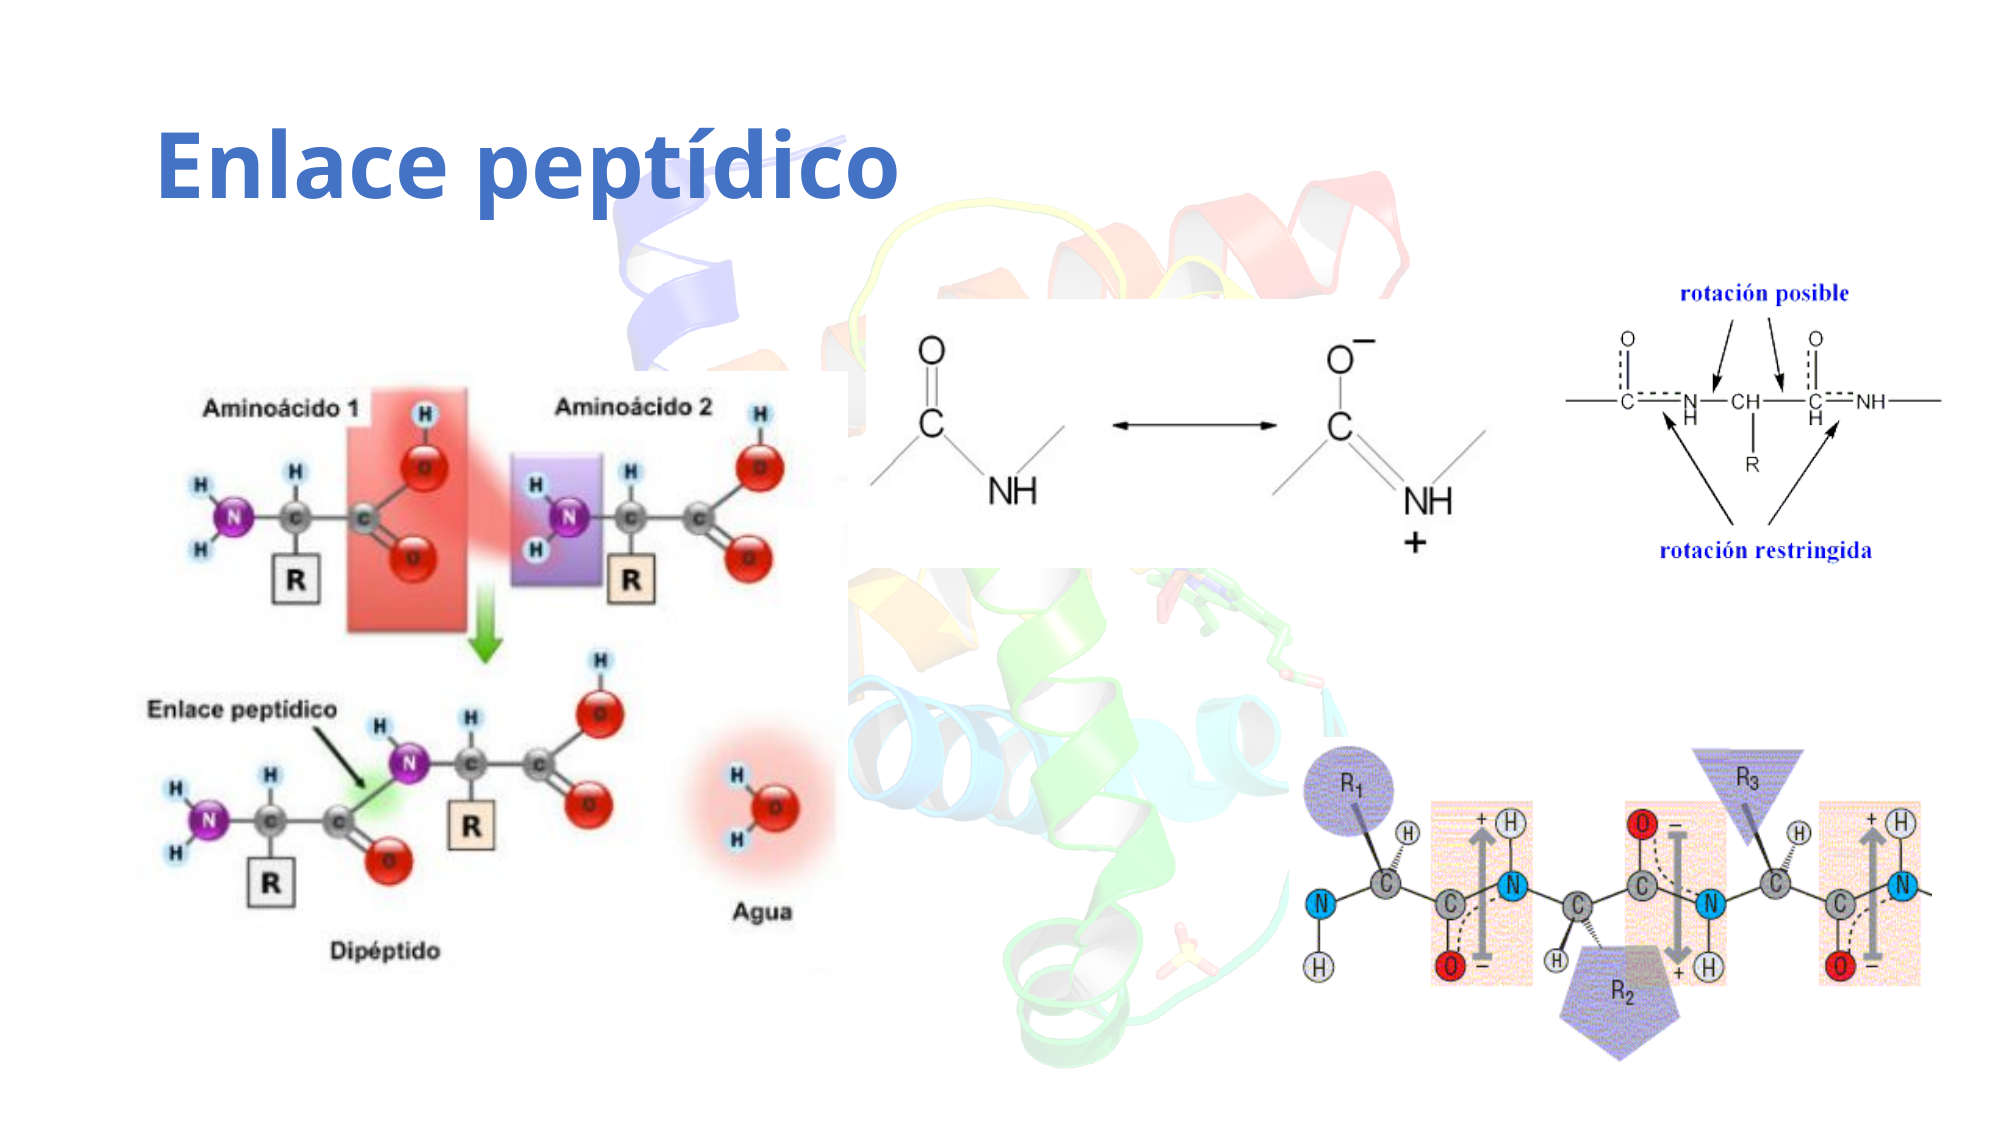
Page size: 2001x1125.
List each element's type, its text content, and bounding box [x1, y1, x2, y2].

picture [577, 134, 1932, 1069]
picture [1561, 277, 1946, 569]
title Enlace peptídico [138, 60, 1864, 278]
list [136, 371, 848, 974]
